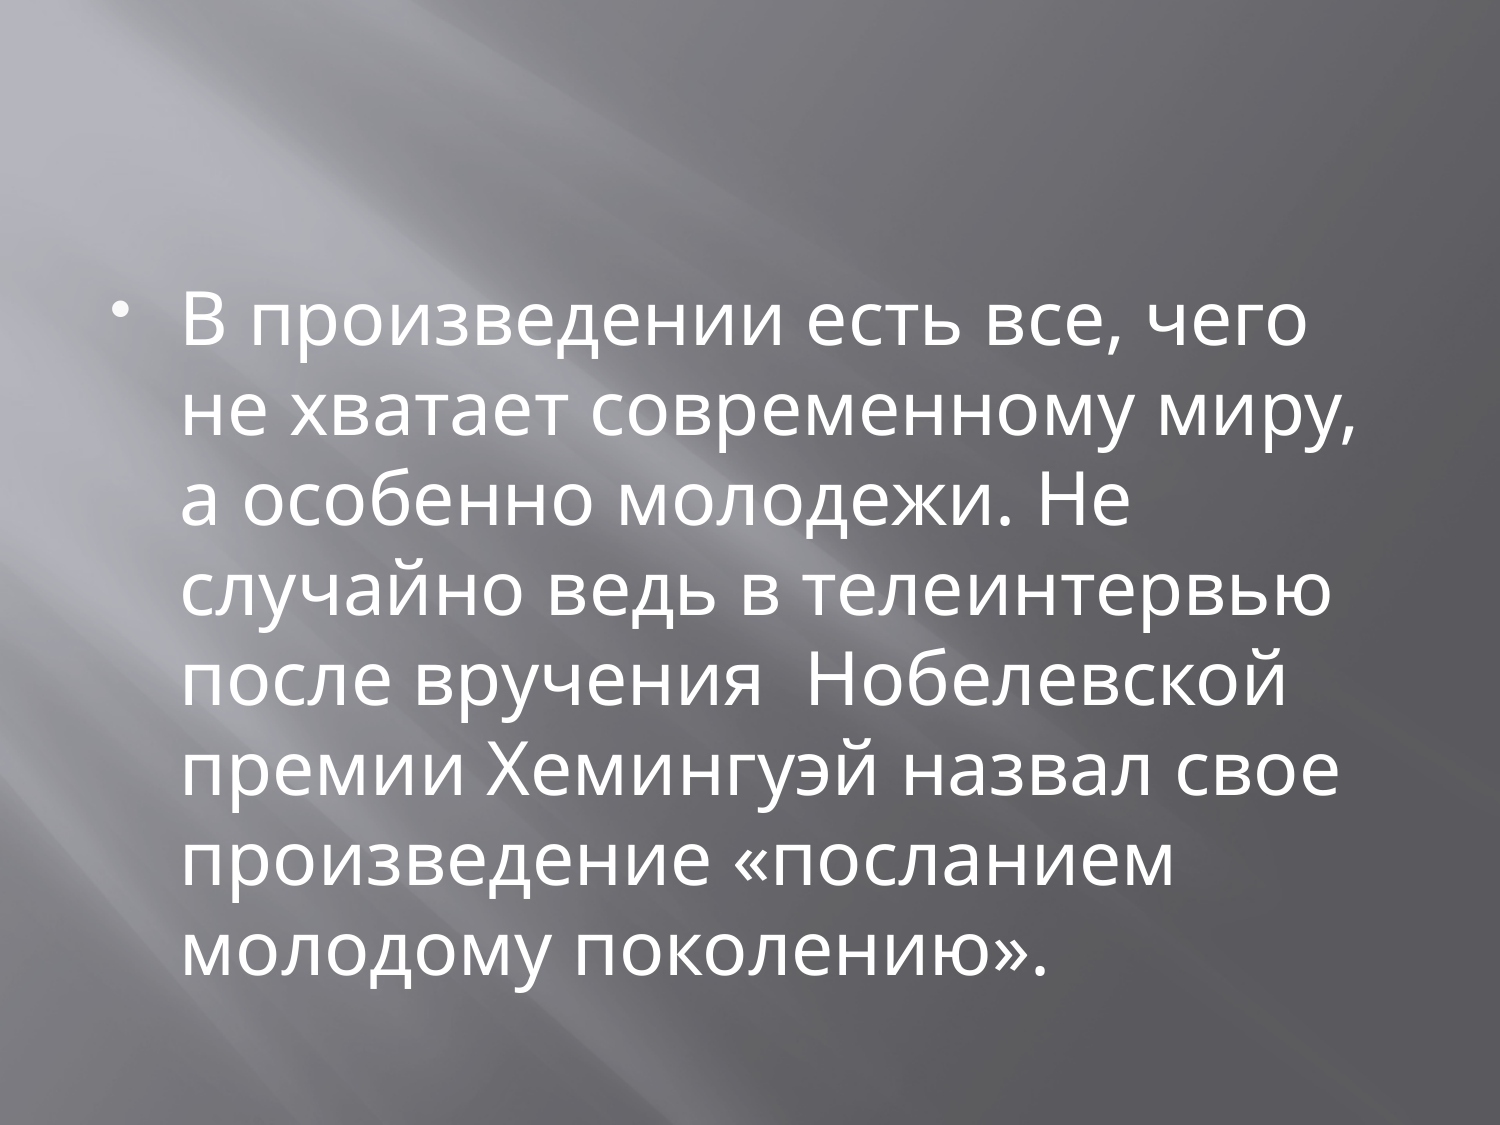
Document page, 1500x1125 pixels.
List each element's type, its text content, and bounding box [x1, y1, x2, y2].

list В произведении есть все, чего не хватает современному миру, а особенно молодежи. Не случайно ведь в телеинтервью после вручения Нобелевской премии Хемингуэй назвал свое произведение «посланием молодому поколению». [74, 262, 1426, 1036]
